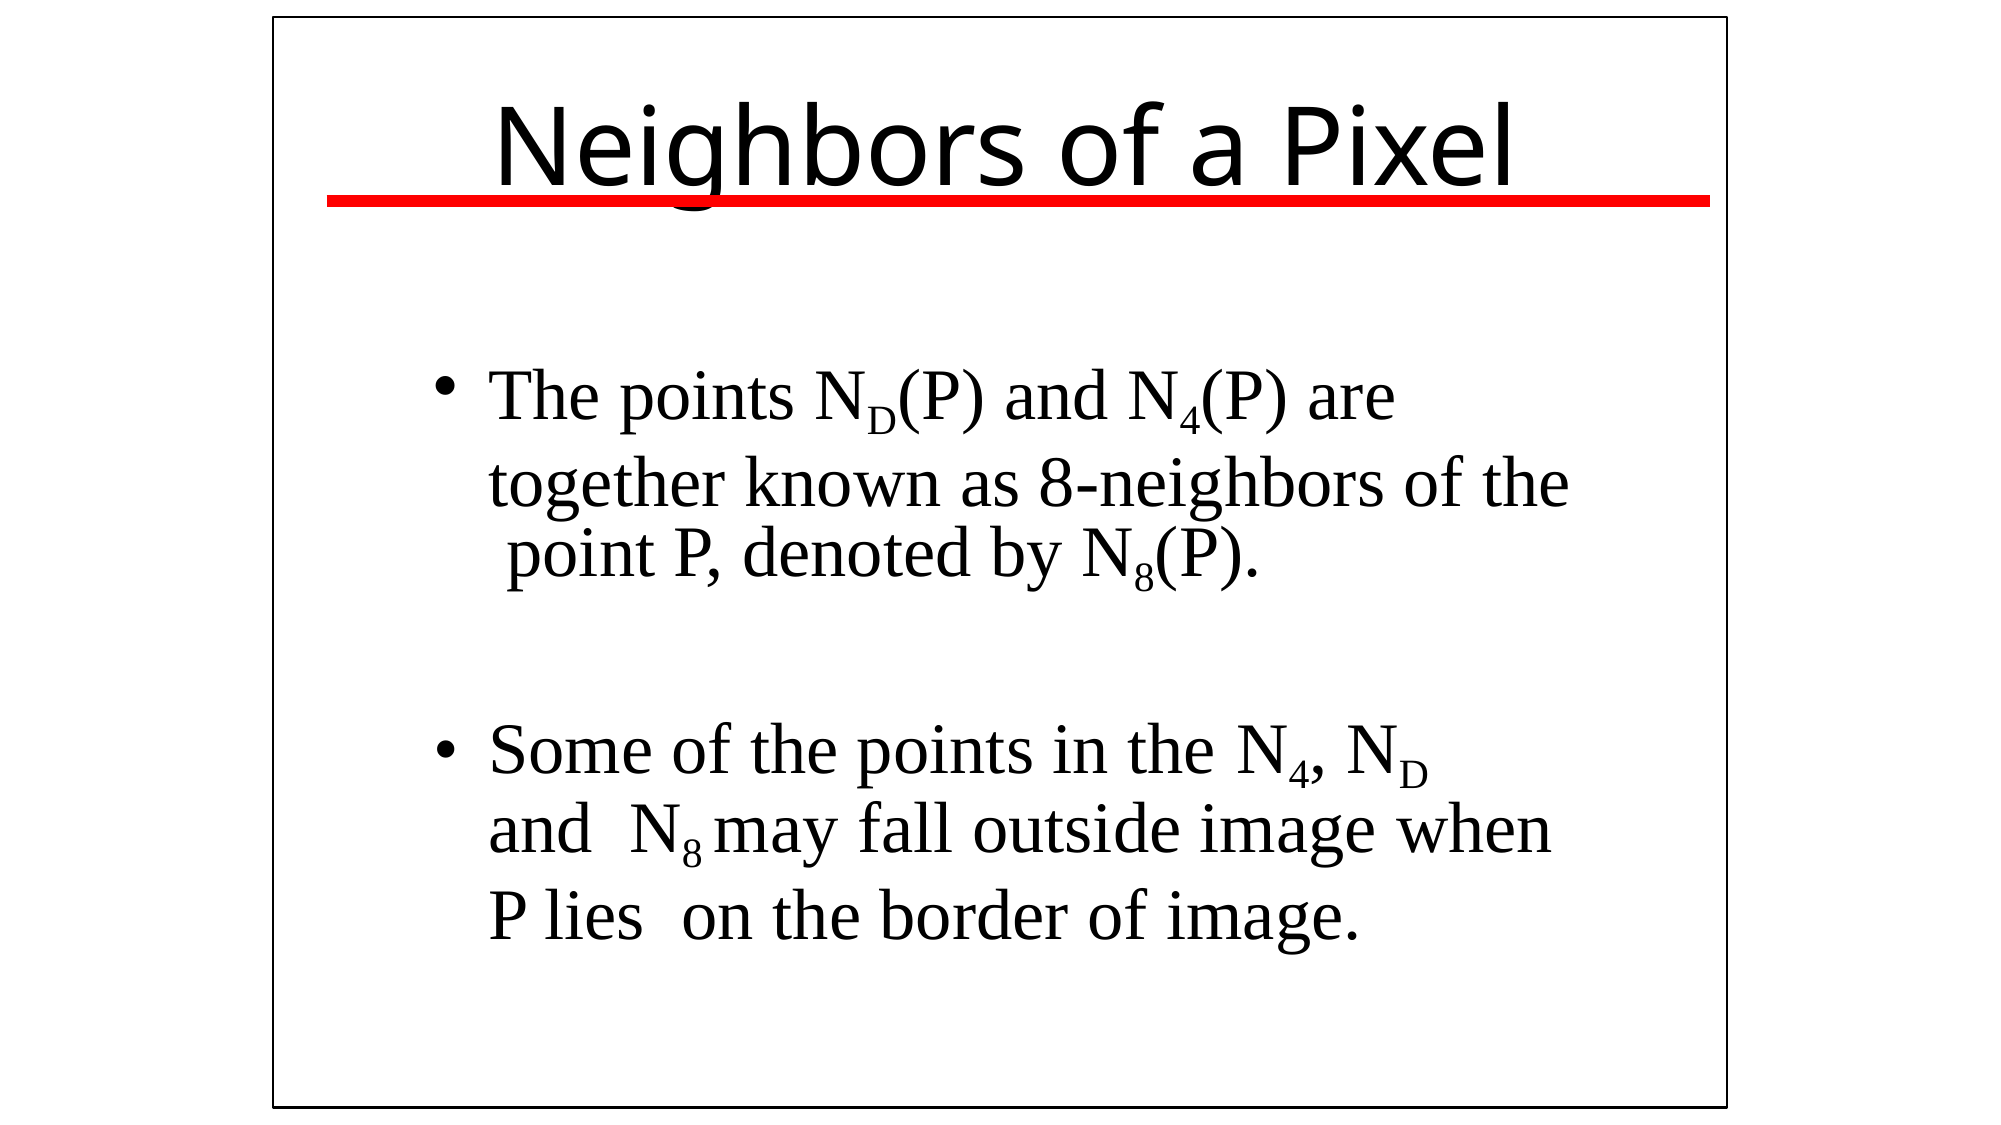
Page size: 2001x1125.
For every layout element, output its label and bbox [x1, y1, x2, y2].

text_box [272, 17, 1727, 1108]
